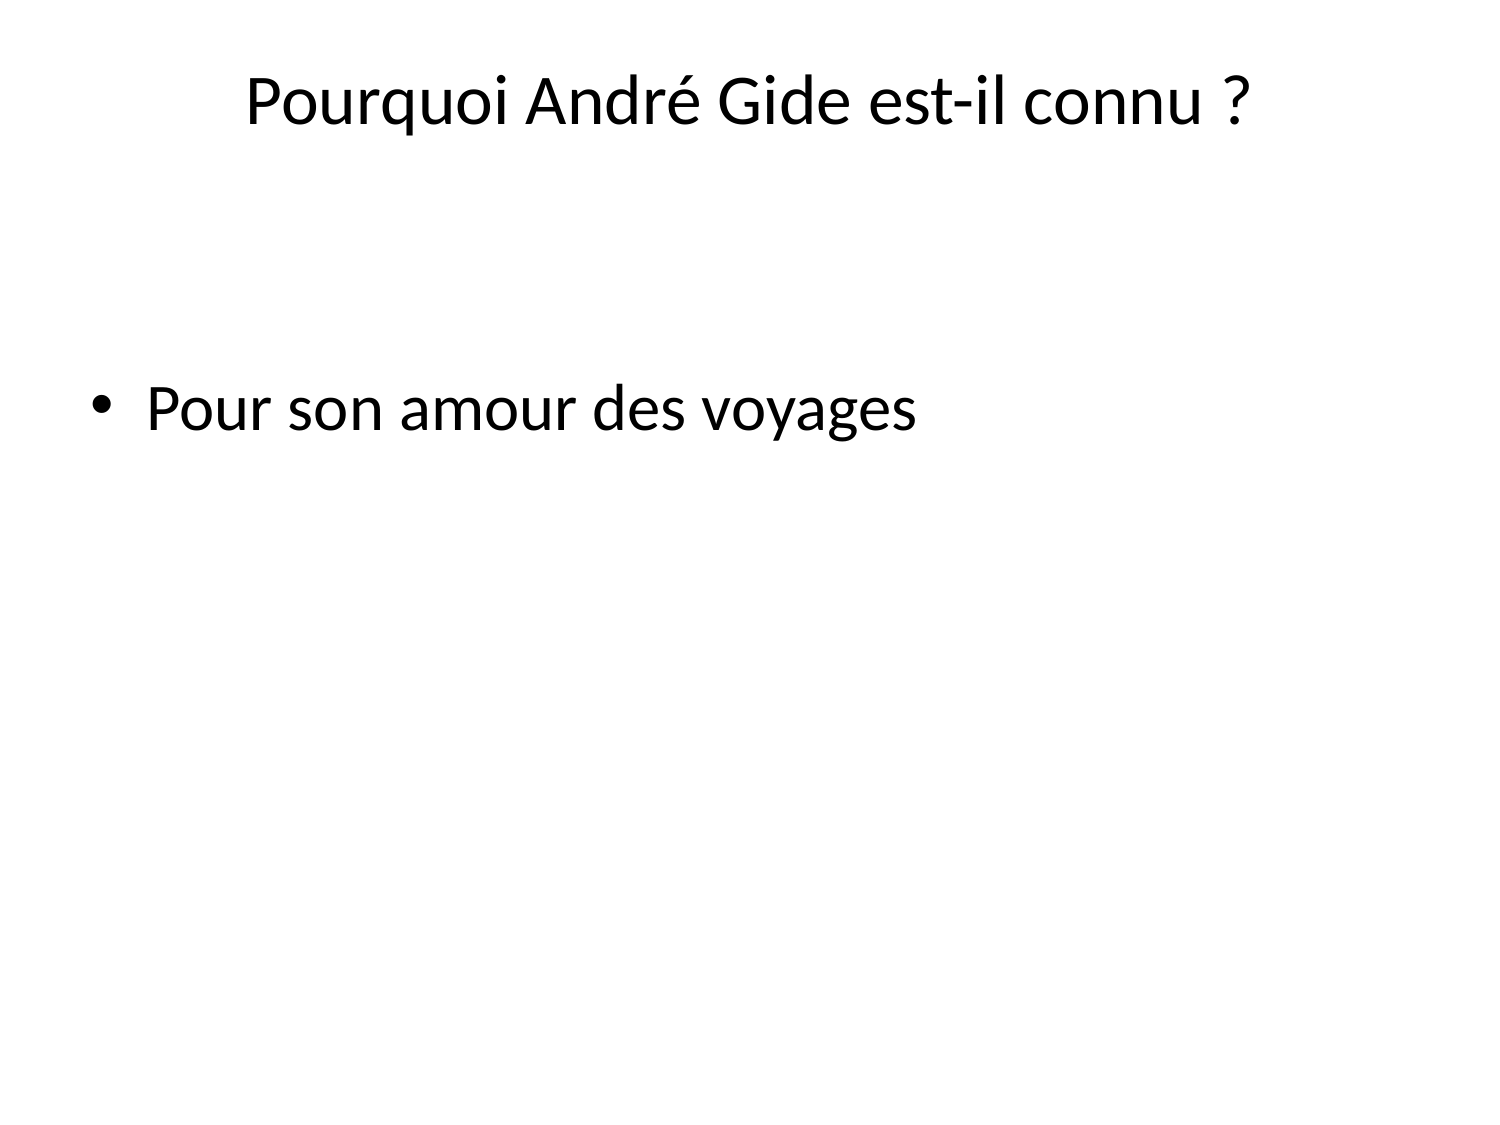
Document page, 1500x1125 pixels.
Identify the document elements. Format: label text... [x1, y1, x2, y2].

title Pourquoi André Gide est-il connu ? [75, 45, 1425, 233]
list Pour son amour des voyages [75, 262, 1425, 1005]
